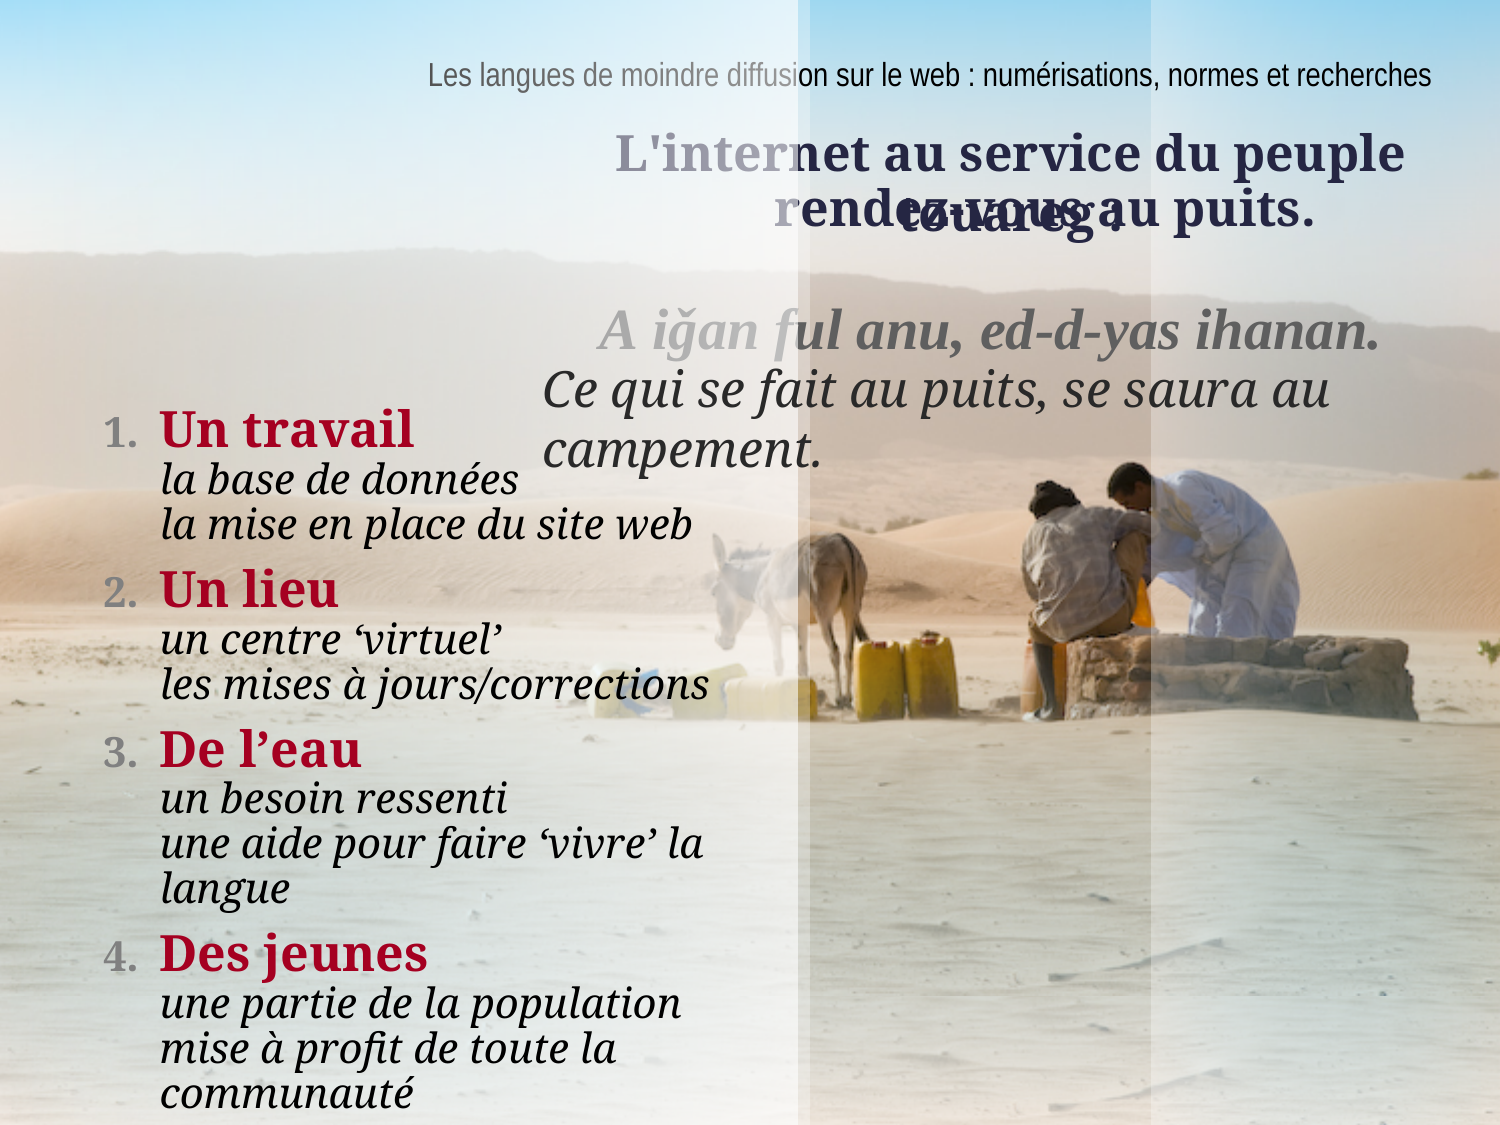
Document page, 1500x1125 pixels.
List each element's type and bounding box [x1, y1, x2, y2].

text_box [0, 0, 1500, 1125]
